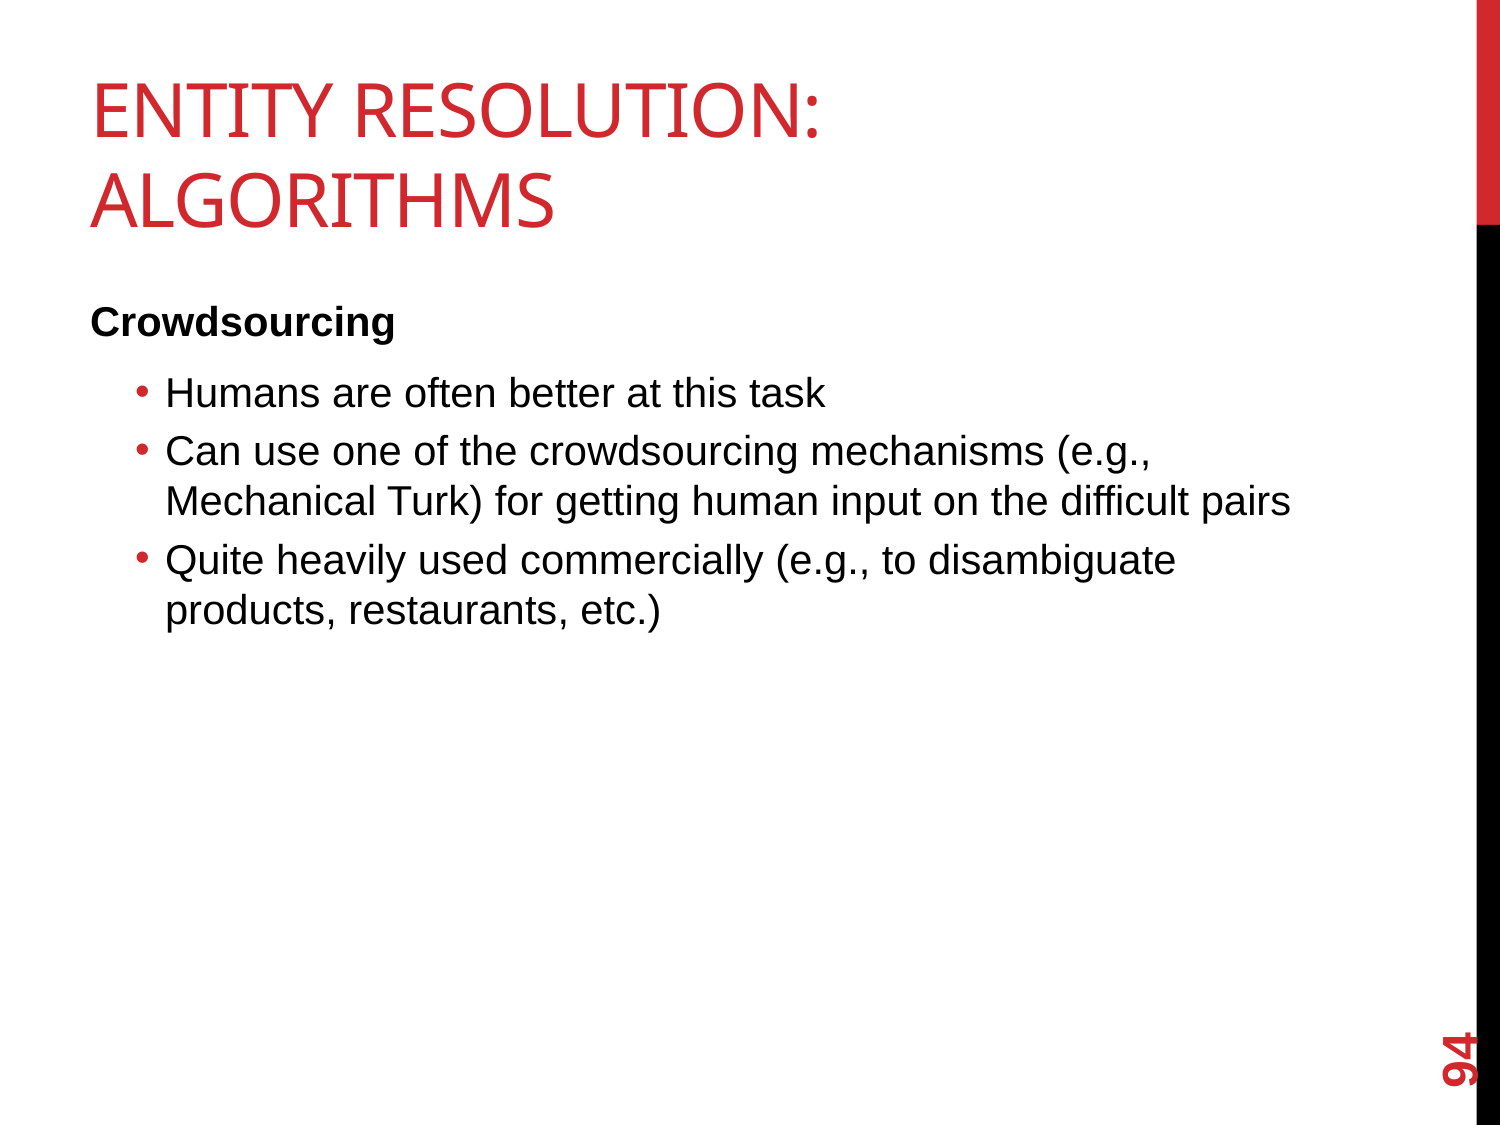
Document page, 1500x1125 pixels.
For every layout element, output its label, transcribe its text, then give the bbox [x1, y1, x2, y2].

slide_number 94 [1427, 887, 1488, 1104]
title Entity Resolution: Algorithms [75, 25, 1025, 250]
list Crowdsourcing Humans are often better at this task Can use one of the crowdsourcing mechanisms (e.g., Mechanical Turk) for getting human input on the difficult pairs Quite heavily used commercially (e.g., to disambiguate products, restaurants, etc.) [75, 287, 1325, 1005]
